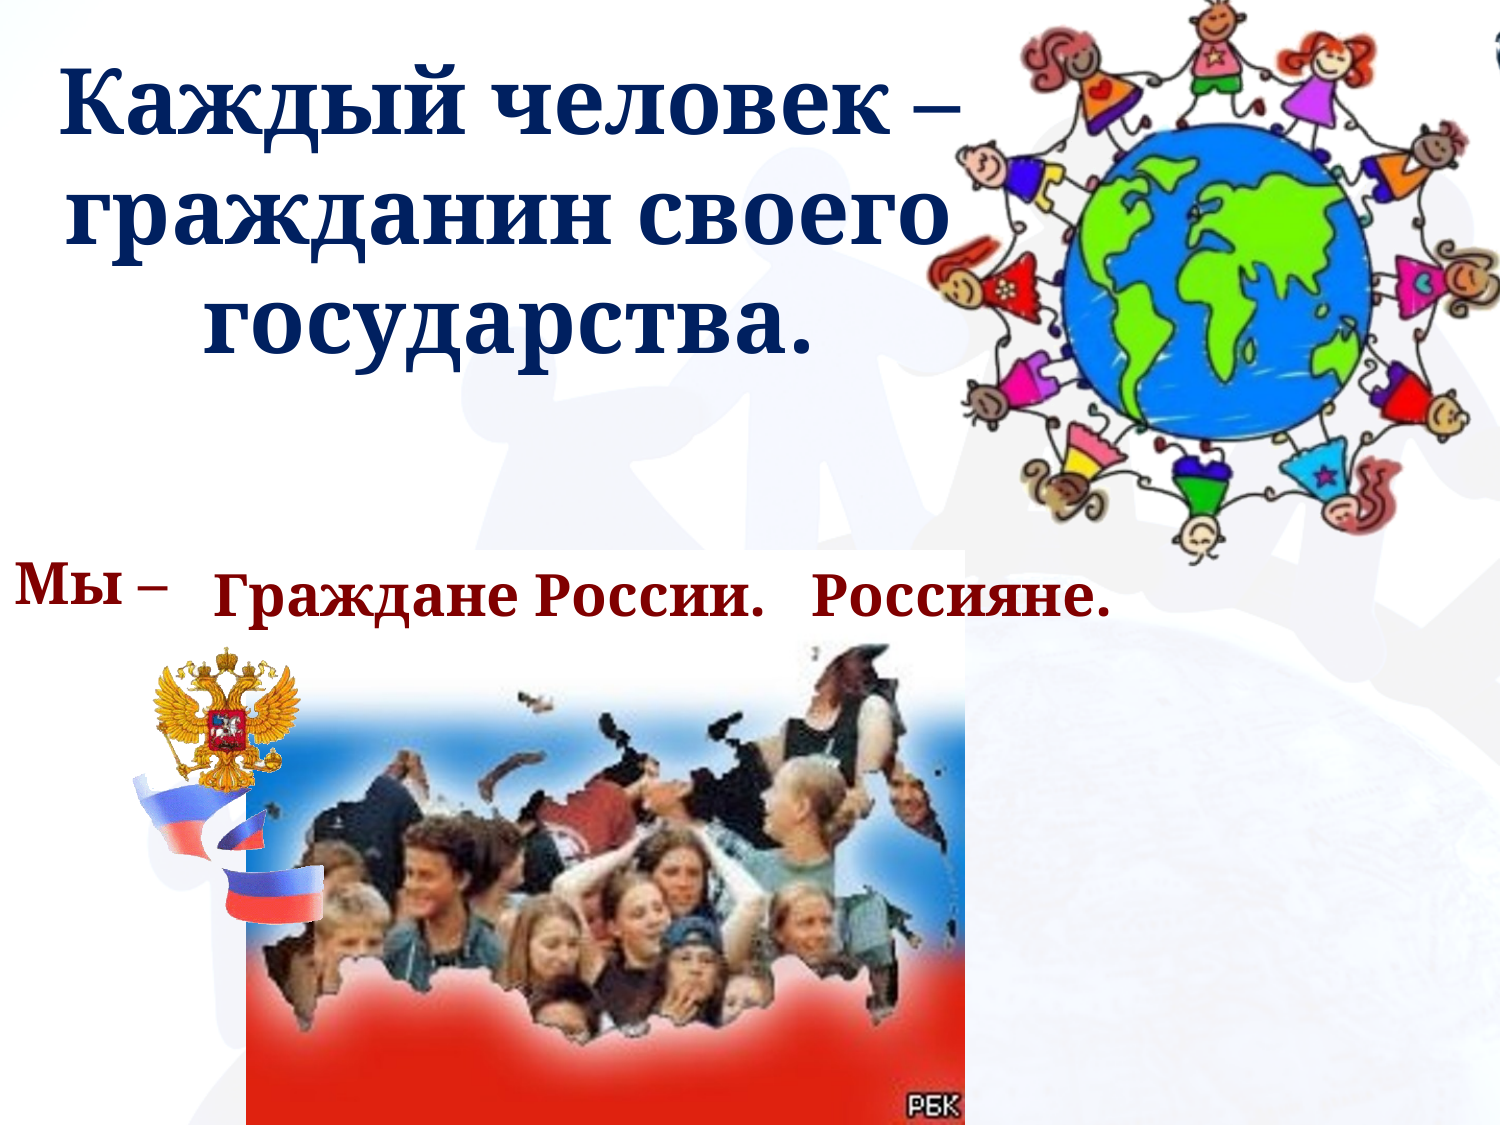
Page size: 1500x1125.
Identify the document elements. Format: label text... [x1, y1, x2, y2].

picture [128, 0, 1500, 1125]
text_box Граждане России. [199, 550, 244, 636]
text_box Каждый человек – гражданин своего государства. [23, 35, 870, 380]
text_box Россияне. [969, 599, 1172, 636]
text_box Мы – [0, 539, 200, 624]
